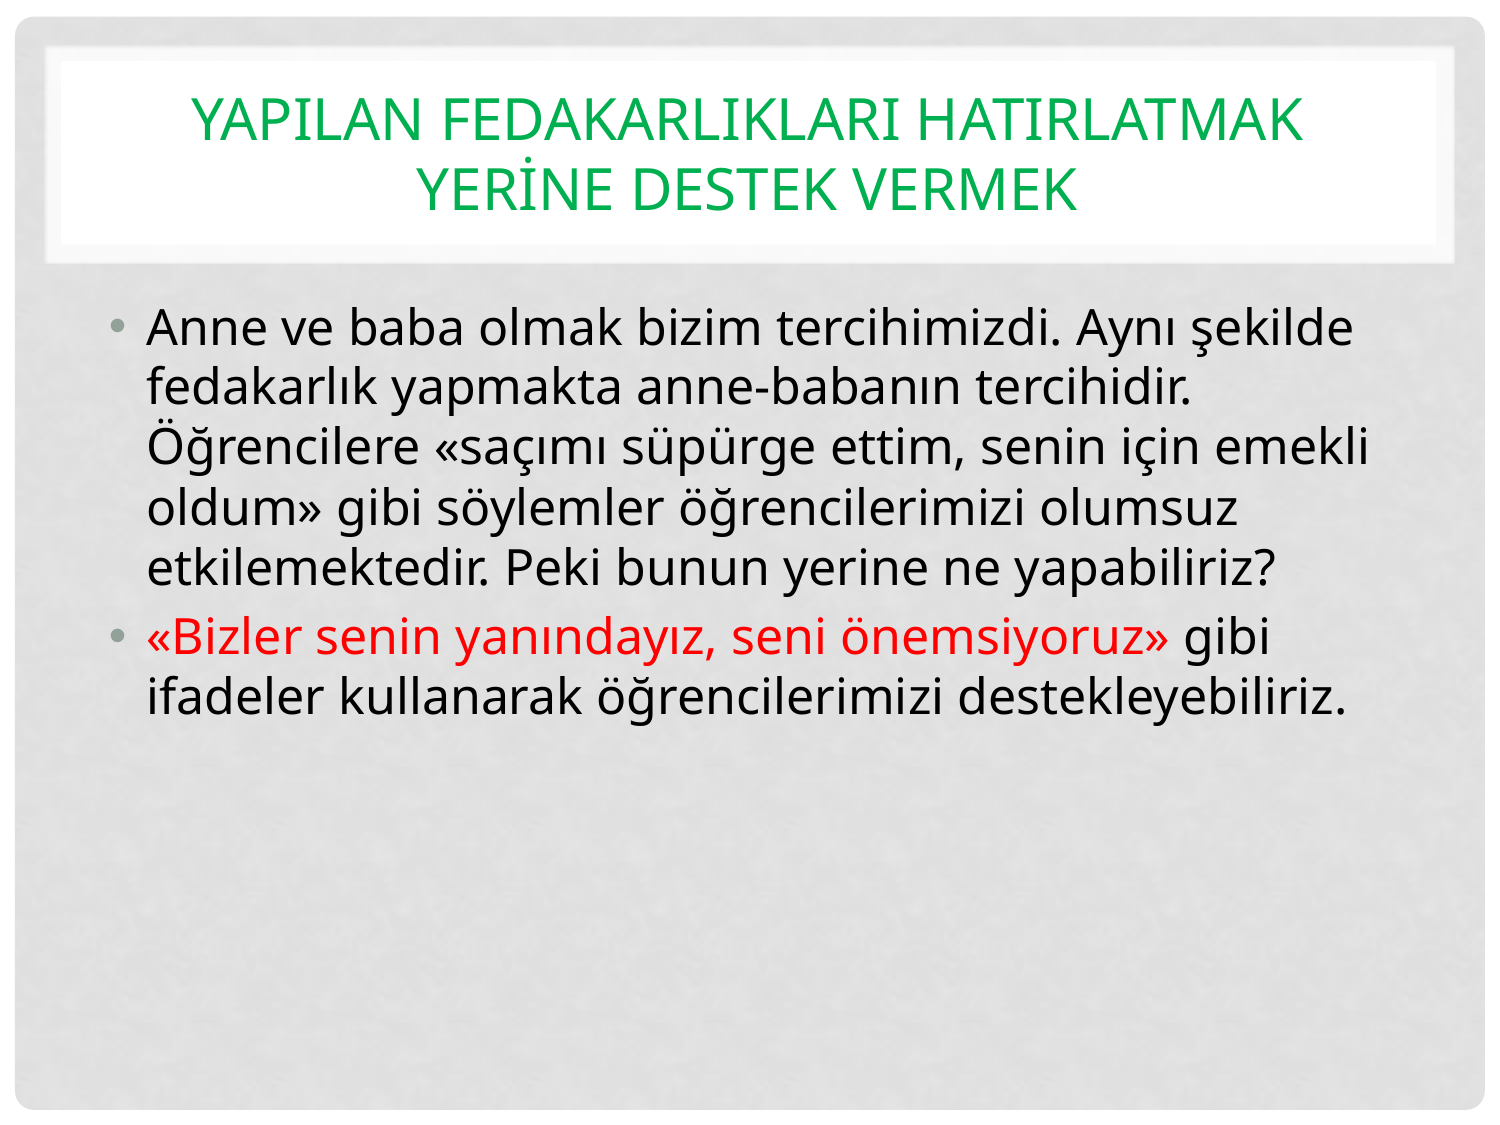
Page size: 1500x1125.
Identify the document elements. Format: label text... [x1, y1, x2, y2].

list Anne ve baba olmak bizim tercihimizdi. Aynı şekilde fedakarlık yapmakta anne-babanın tercihidir. Öğrencilere «saçımı süpürge ettim, senin için emekli oldum» gibi söylemler öğrencilerimizi olumsuz etkilemektedir. Peki bunun yerine ne yapabiliriz? «Bizler senin yanındayız, seni önemsiyoruz» gibi ifadeler kullanarak öğrencilerimizi destekleyebiliriz. [75, 287, 1425, 1005]
title YAPILAN FEDAKARLIKLARI HATIRLATMAK YERİNE DESTEK VERMEK [69, 66, 1425, 238]
